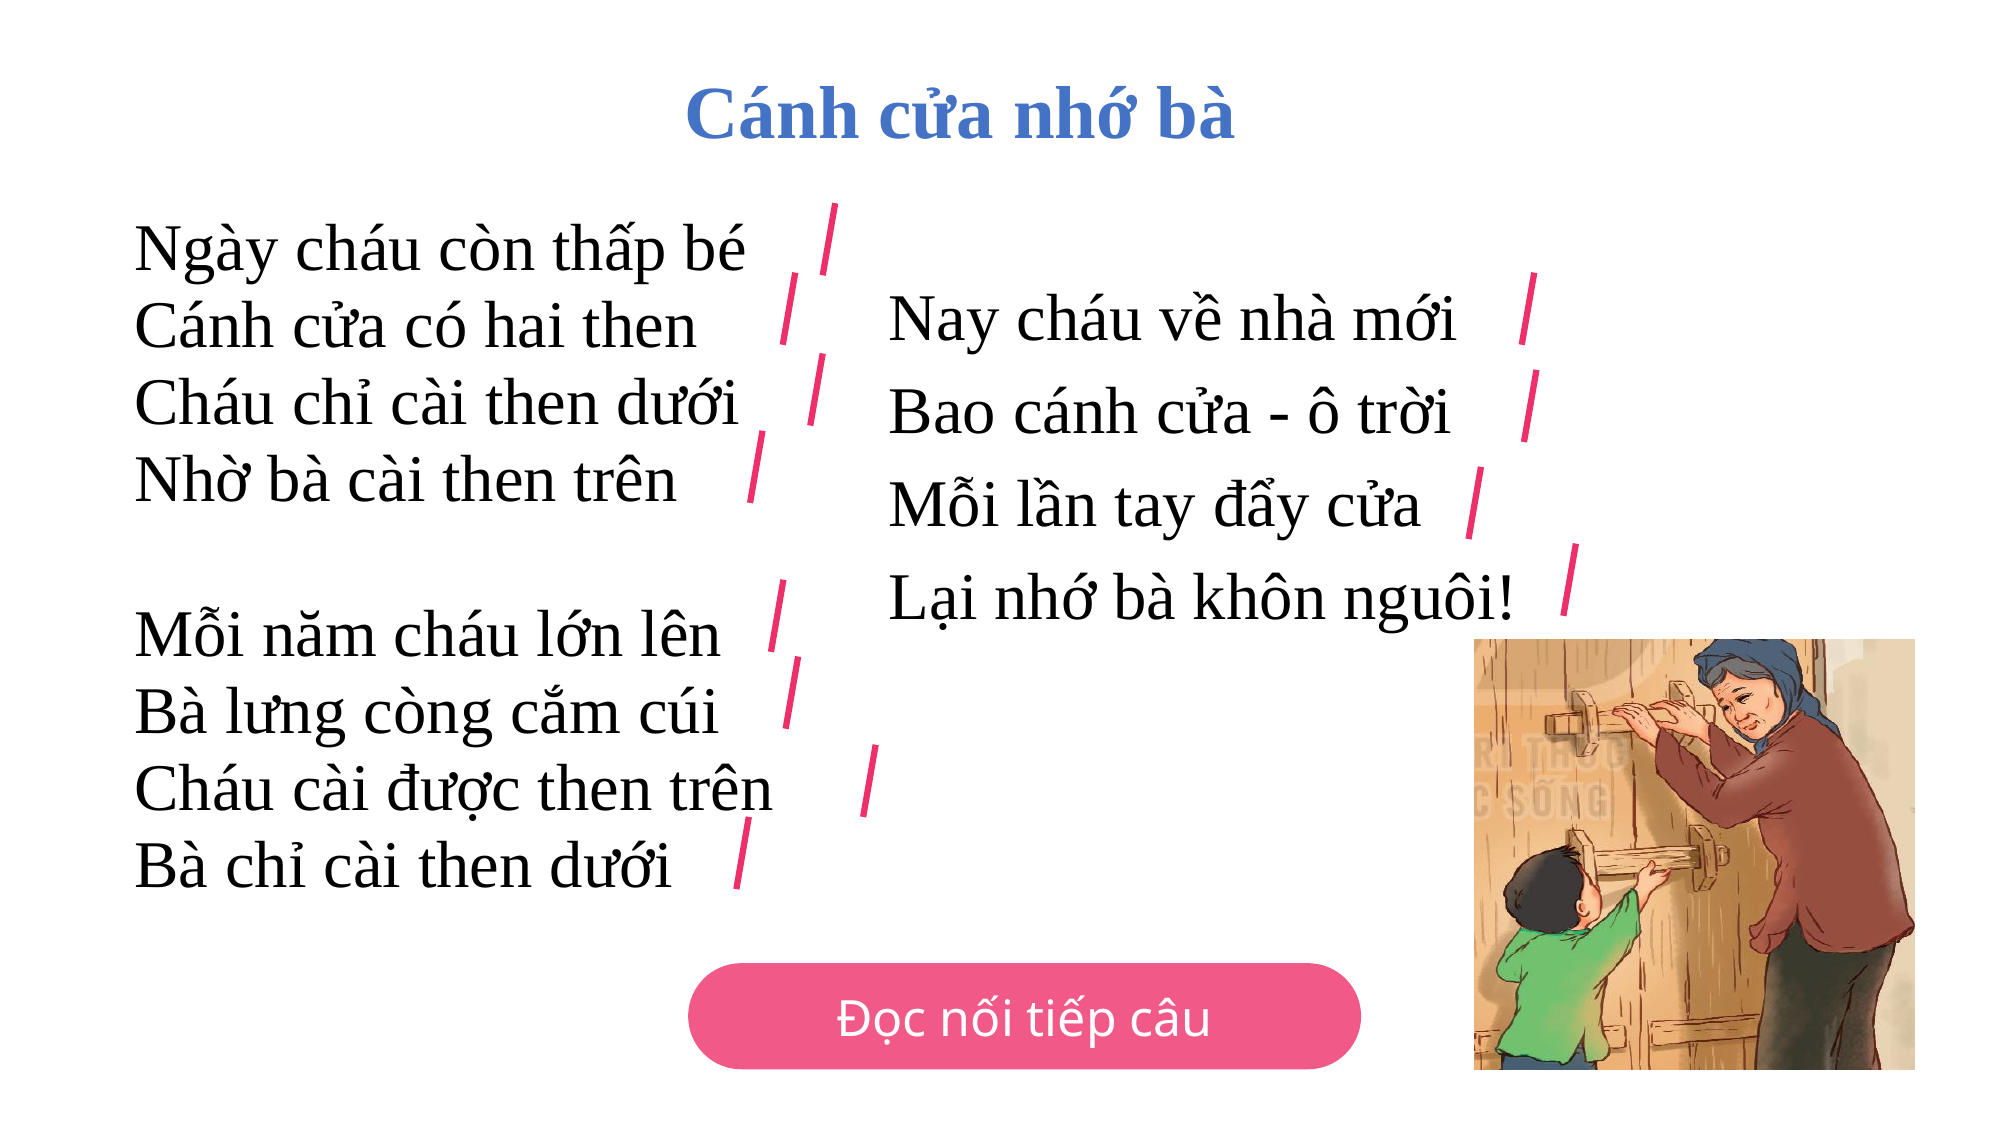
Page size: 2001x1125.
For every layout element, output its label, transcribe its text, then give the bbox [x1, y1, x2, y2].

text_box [749, 430, 763, 503]
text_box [770, 579, 784, 652]
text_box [822, 203, 836, 276]
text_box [785, 656, 799, 729]
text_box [782, 272, 796, 345]
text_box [1563, 543, 1576, 616]
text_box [736, 816, 749, 890]
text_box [863, 744, 876, 817]
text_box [810, 353, 823, 426]
list Ngày cháu còn thấp bé Cánh cửa có hai then Cháu chỉ cài then dưới Nhờ bà cài then trên Mỗi năm cháu lớn lên Bà lưng còng cắm cúi Cháu cài được then trên Bà chỉ cài then dưới [119, 205, 905, 920]
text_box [1468, 466, 1481, 539]
text_box Nay cháu về nhà mới Bao cánh cửa - ô trời Mỗi lần tay đẩy cửa Lại nhớ bà khôn nguôi! [873, 275, 1779, 990]
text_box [1523, 369, 1537, 442]
text_box Cánh cửa nhớ bà [670, 55, 1575, 161]
text_box Đọc nối tiếp câu [688, 963, 1362, 1070]
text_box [1521, 272, 1535, 345]
picture [1474, 639, 1915, 1070]
